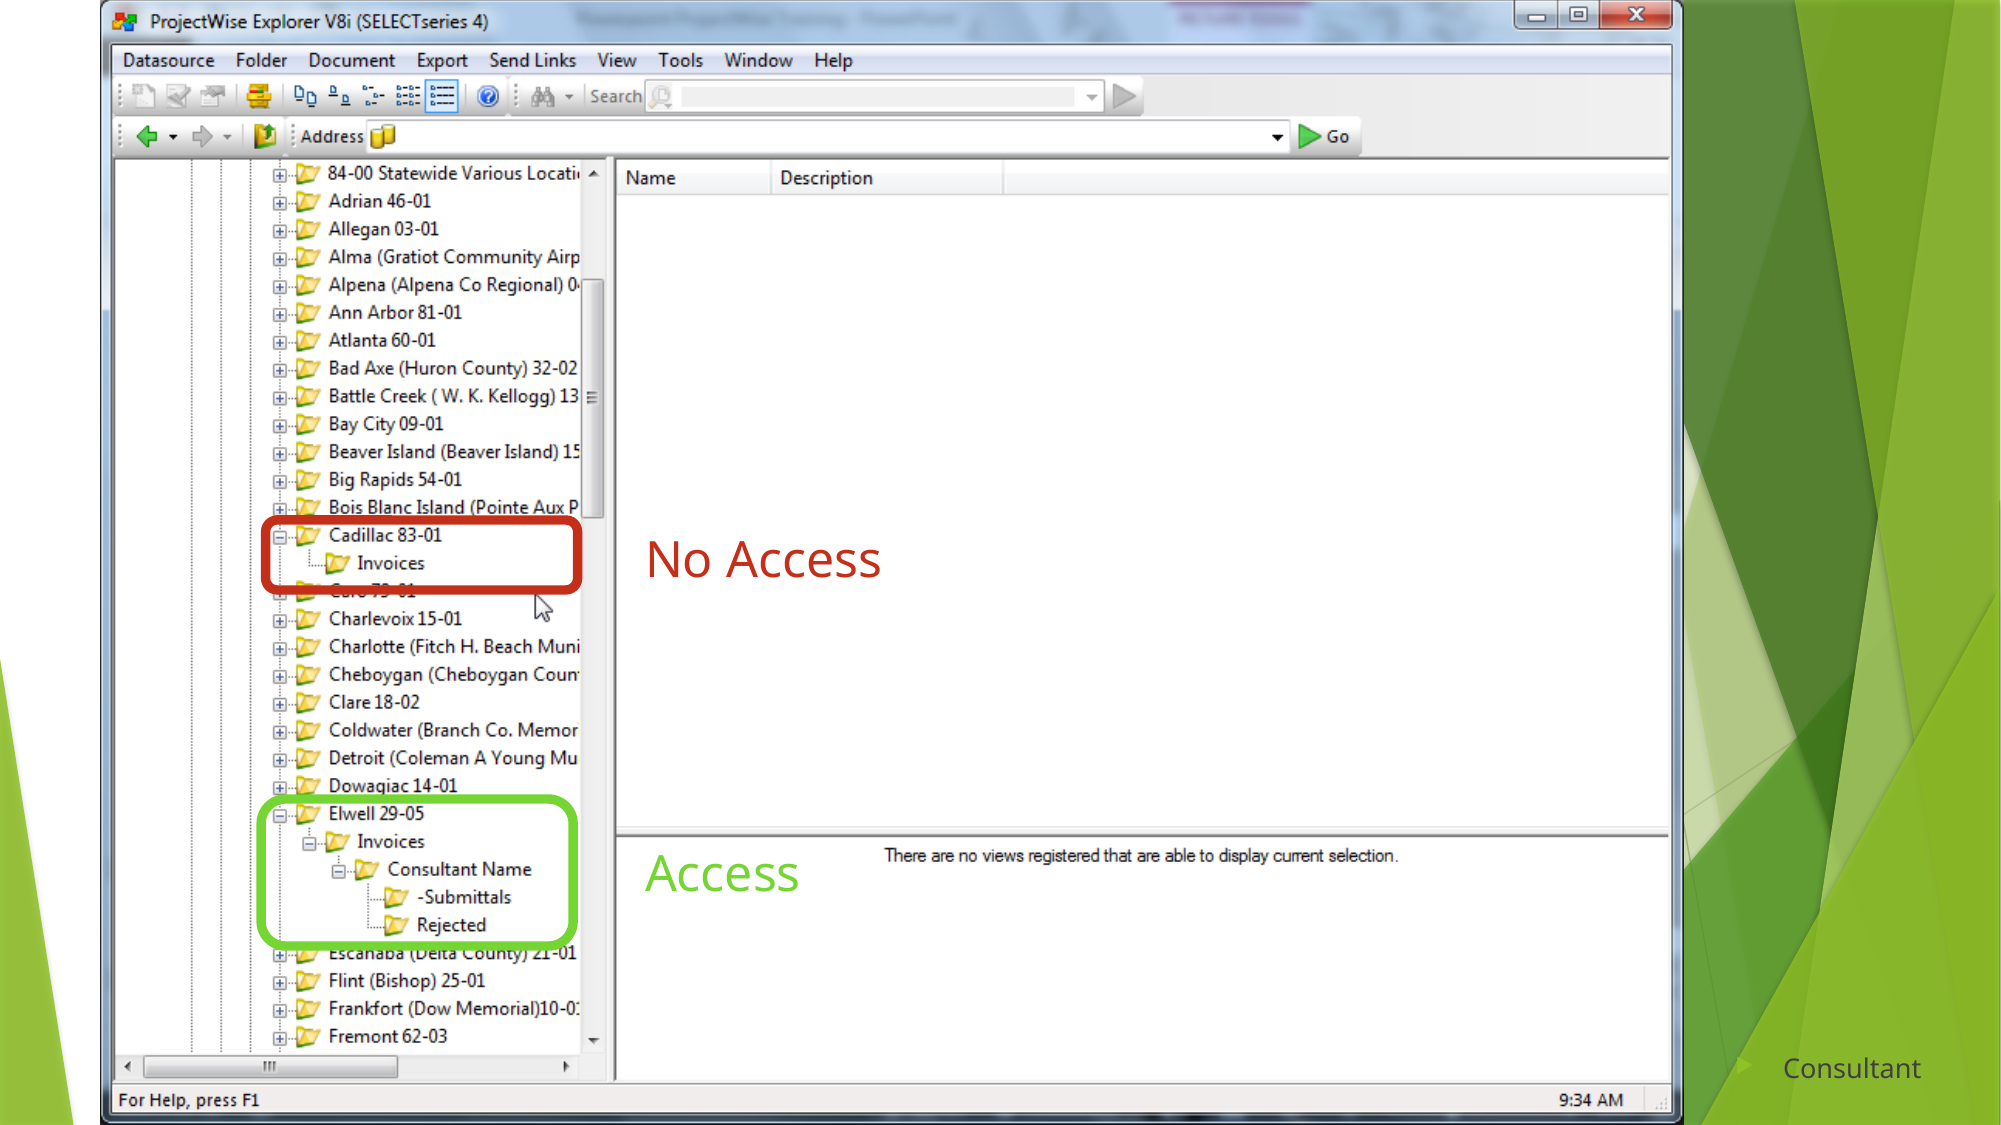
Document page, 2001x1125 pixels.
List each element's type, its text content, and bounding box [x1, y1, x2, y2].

text_box Consultant [1720, 1044, 2000, 1125]
picture [100, 0, 1684, 1125]
